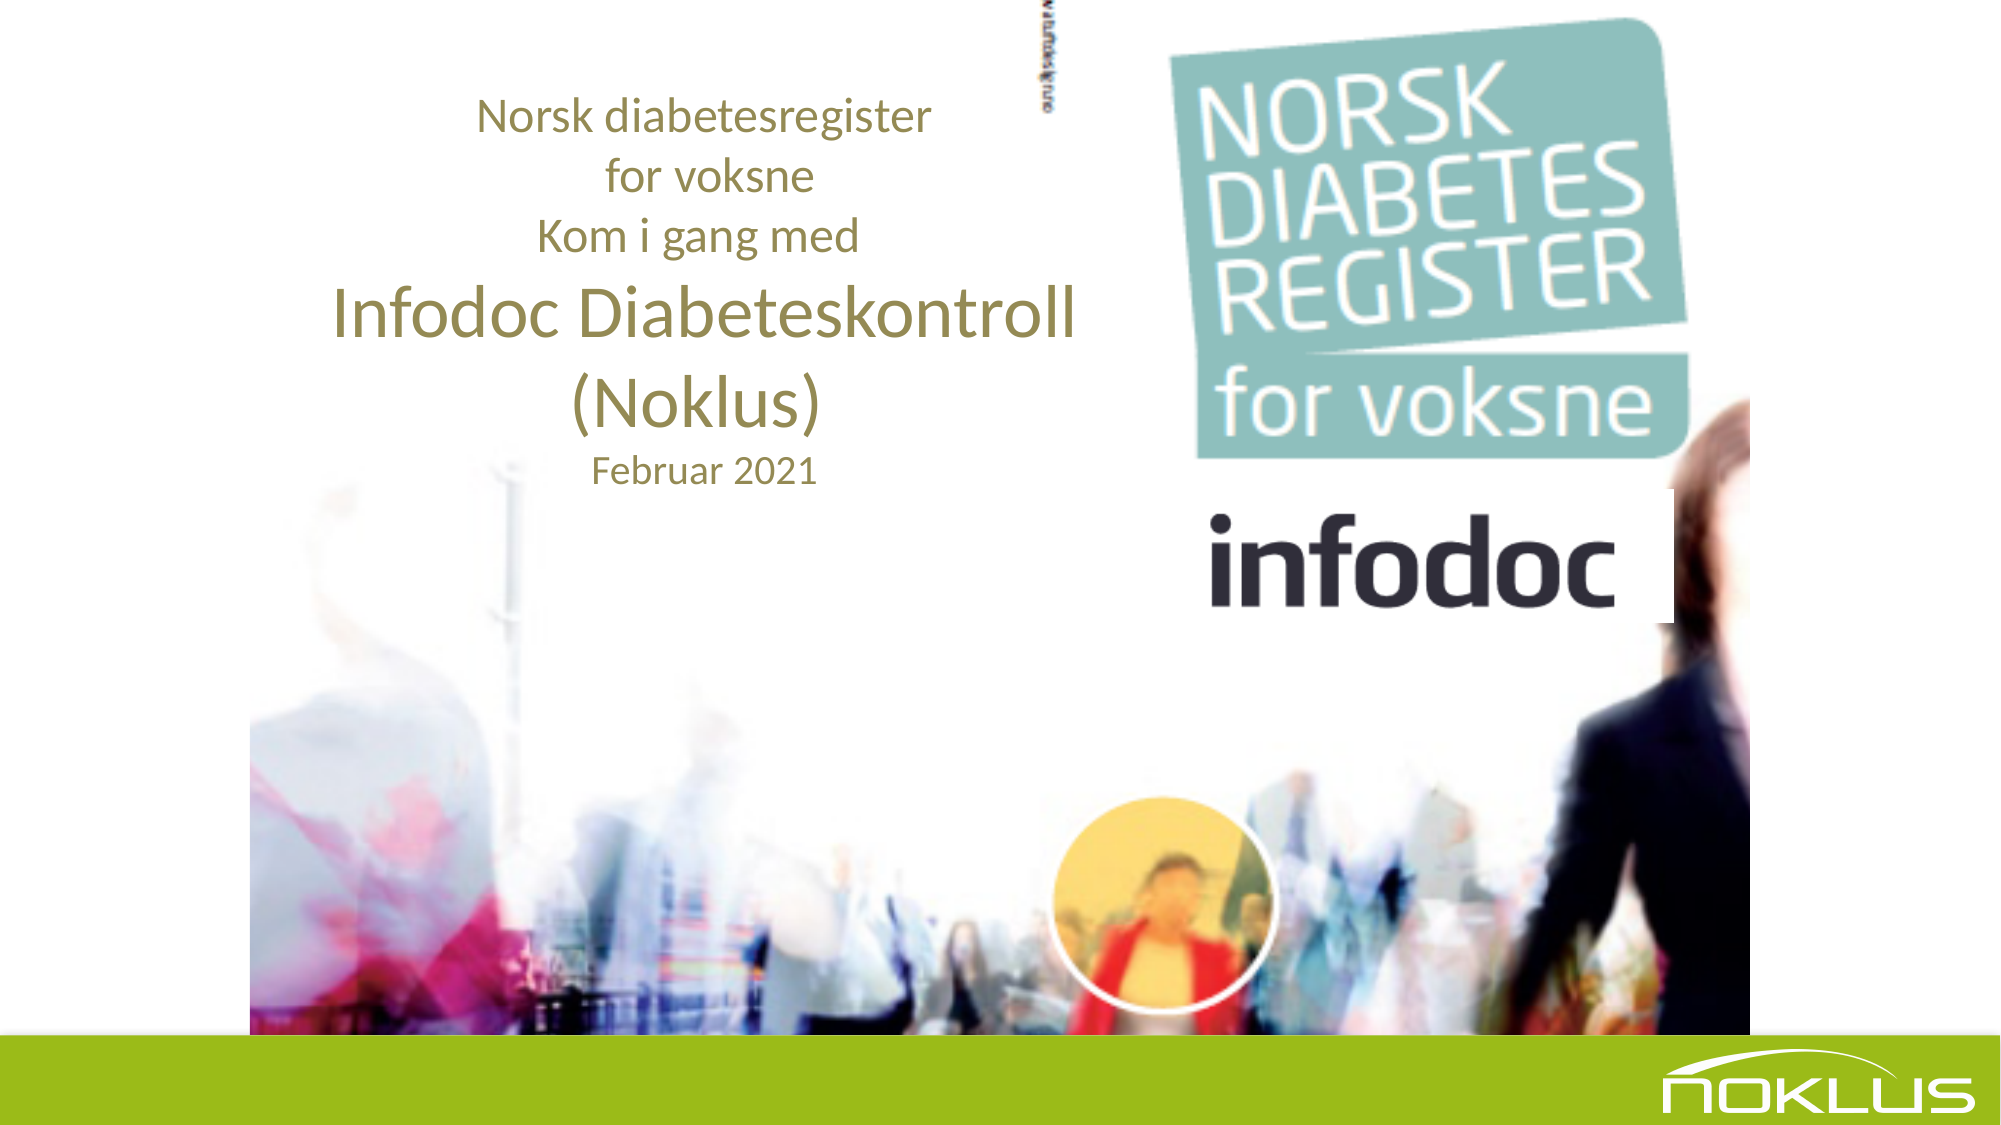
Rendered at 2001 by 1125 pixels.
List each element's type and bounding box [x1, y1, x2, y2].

picture [1663, 1049, 1975, 1113]
picture [249, 0, 1751, 1036]
